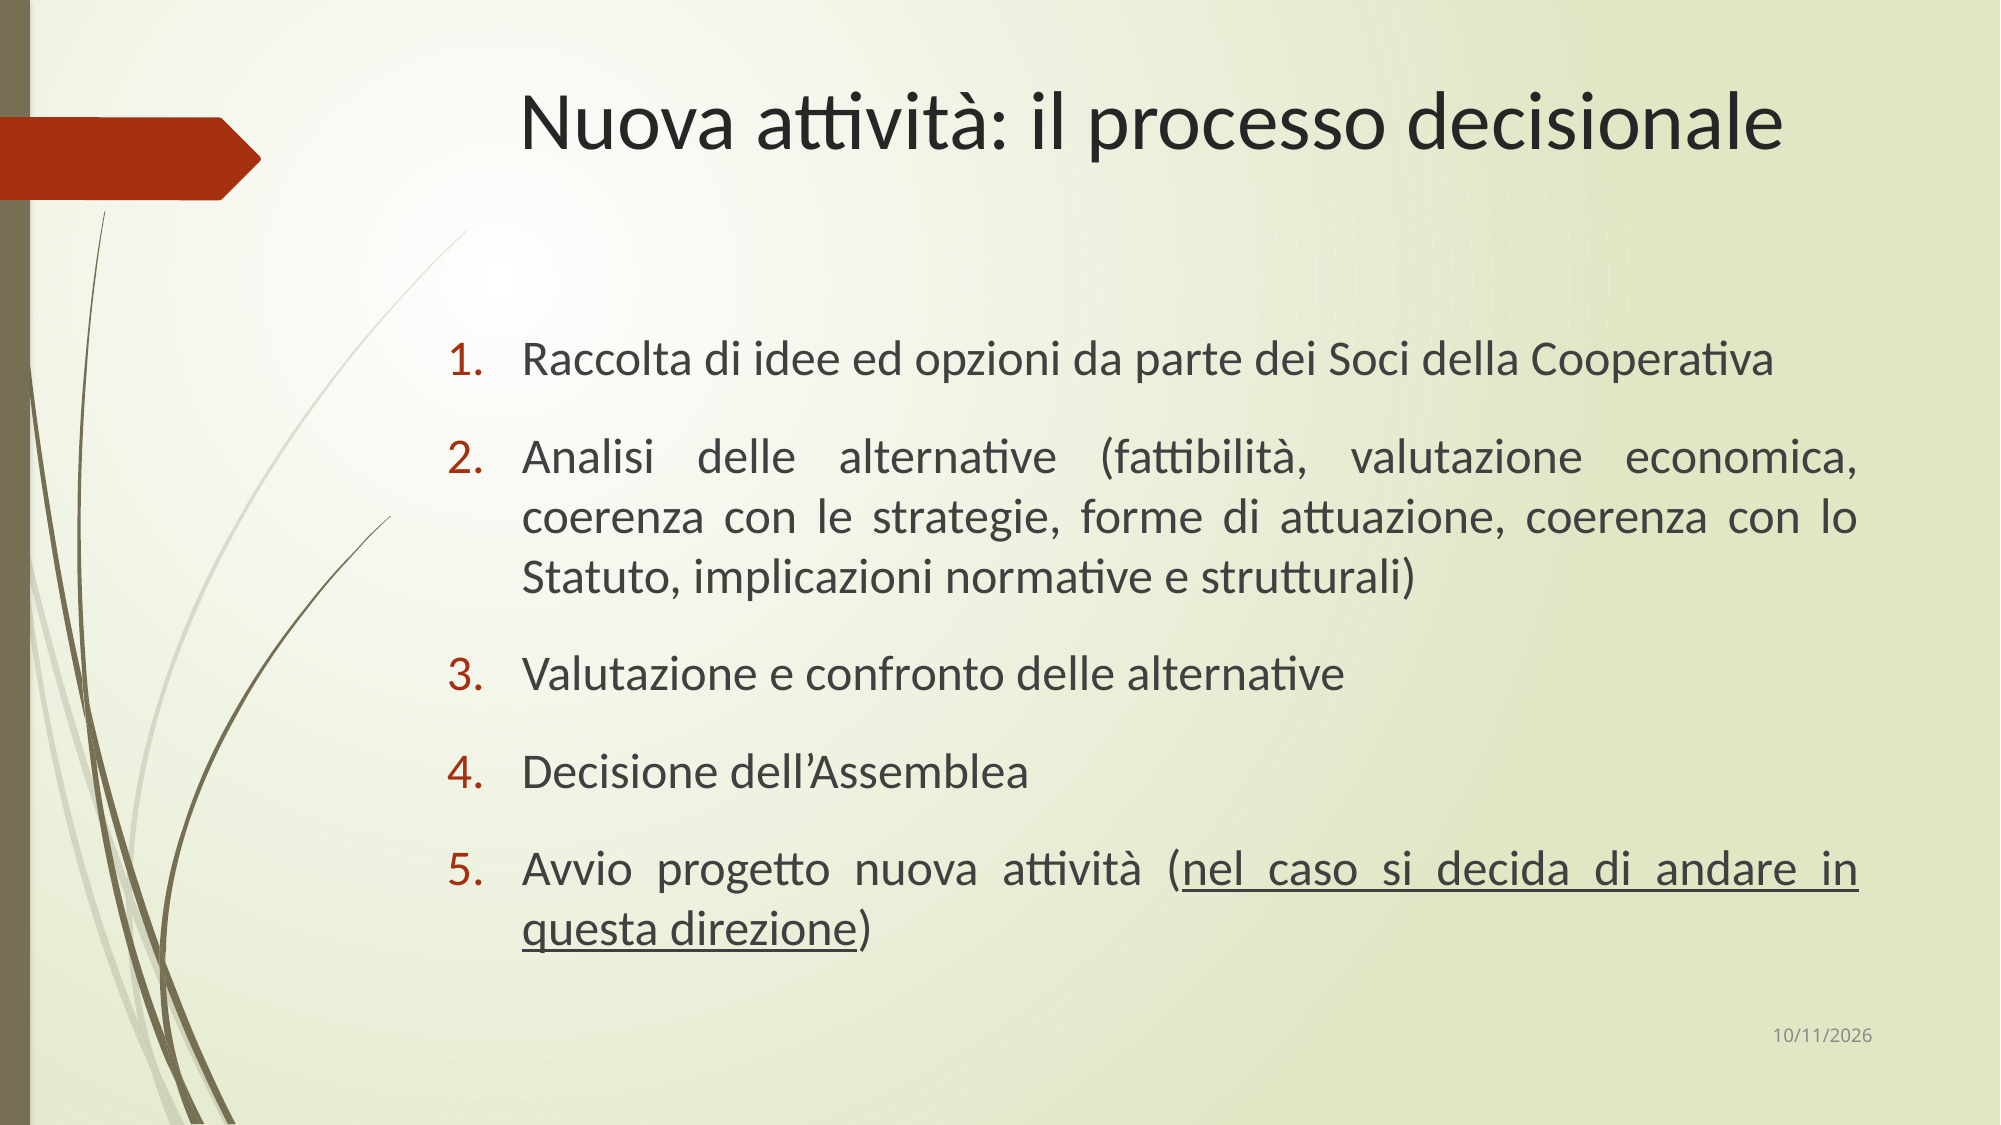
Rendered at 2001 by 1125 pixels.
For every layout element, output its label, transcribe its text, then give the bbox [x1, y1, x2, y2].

list Raccolta di idee ed opzioni da parte dei Soci della Cooperativa Analisi delle alternative (fattibilità, valutazione economica, coerenza con le strategie, forme di attuazione, coerenza con lo Statuto, implicazioni normative e strutturali) Valutazione e confronto delle alternative Decisione dell’Assemblea Avvio progetto nuova attività (nel caso si decida di andare in questa direzione) [431, 276, 1874, 1006]
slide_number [1699, 1005, 1888, 1067]
title Nuova attività: il processo decisionale [393, 58, 1913, 202]
